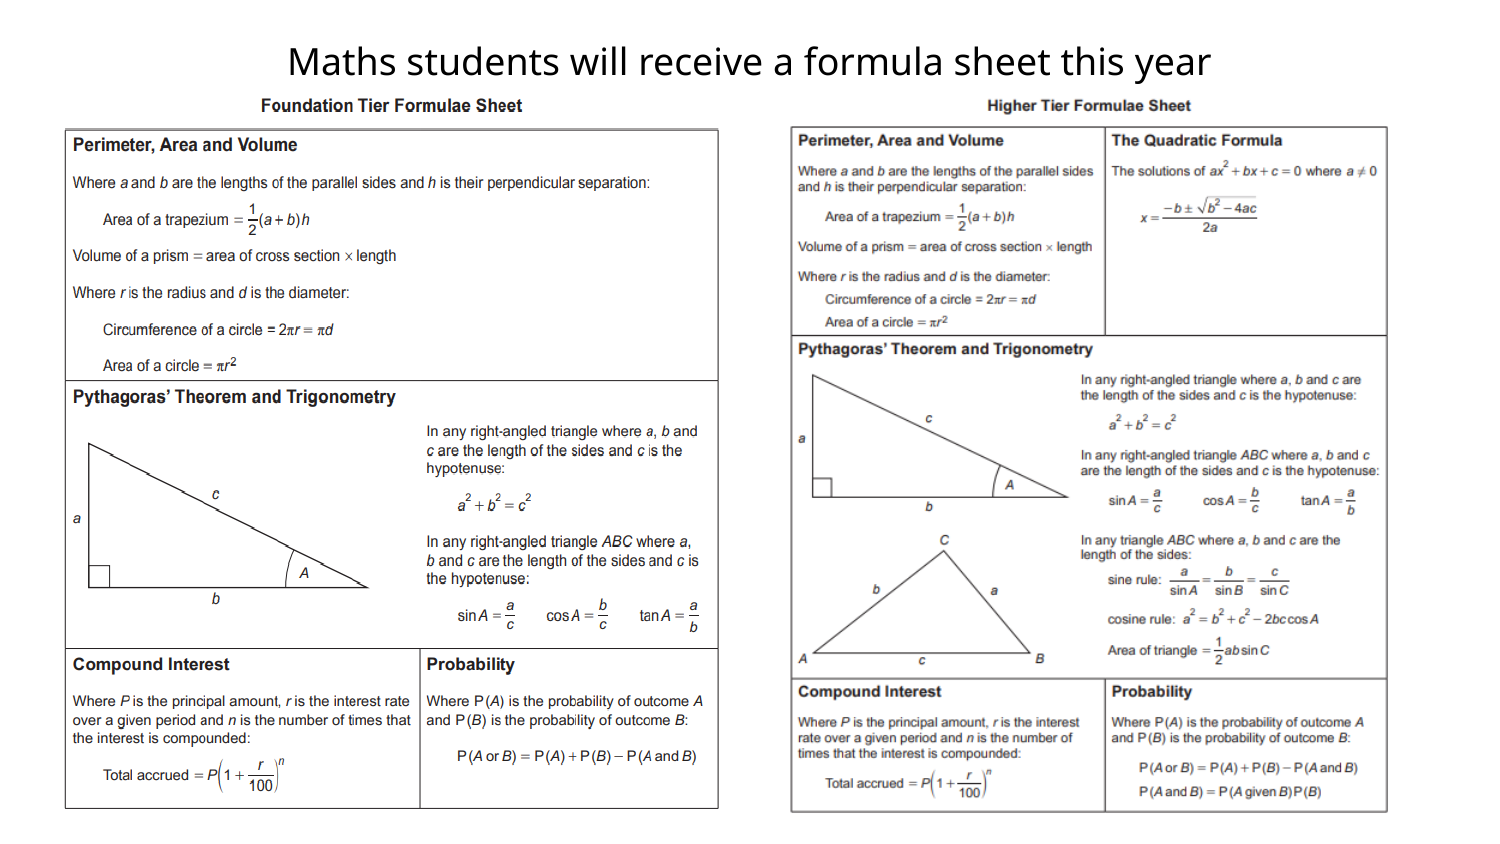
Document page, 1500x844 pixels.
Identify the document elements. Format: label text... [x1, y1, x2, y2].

picture [781, 92, 1394, 819]
picture [54, 92, 724, 819]
text_box Maths students will receive a formula sheet this year [66, 32, 1434, 117]
